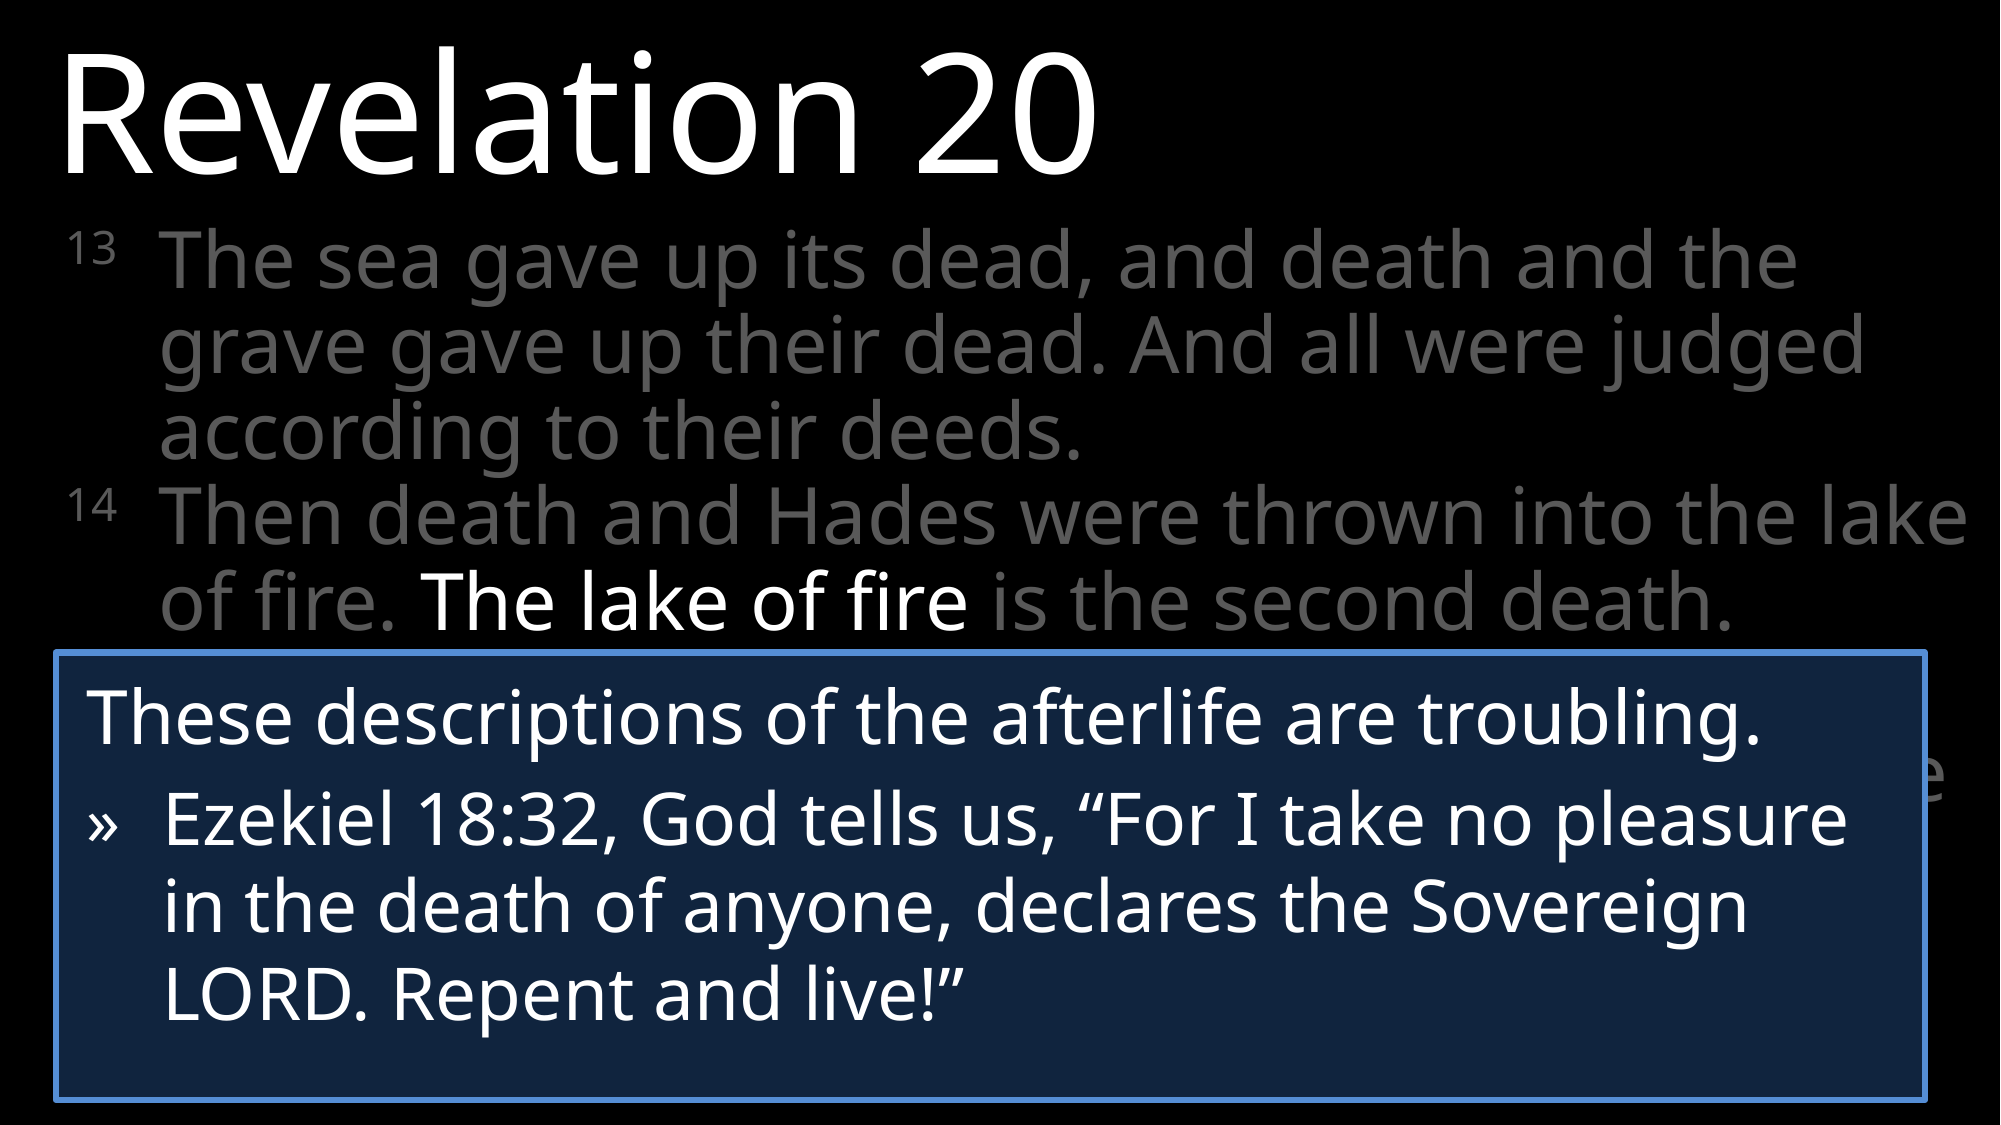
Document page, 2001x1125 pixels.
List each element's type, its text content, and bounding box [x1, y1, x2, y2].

text_box Revelation 20 [37, 0, 1838, 215]
text_box These descriptions of the afterlife are troubling. » Ezekiel 18:32, God tells us, “For I take no pleasure in the death of anyone, declares the Sovereign LORD. Repent and live!” [71, 662, 1909, 1043]
text_box [55, 652, 1925, 1100]
text_box 13 The sea gave up its dead, and death and the grave gave up their dead. And all were judged according to their deeds. 14 Then death and Hades were thrown into the lake of fire. The lake of fire is the second death. 15 And anyone whose name was not found recorded in the Book of Life was thrown into the lake of fire [49, 212, 2000, 912]
